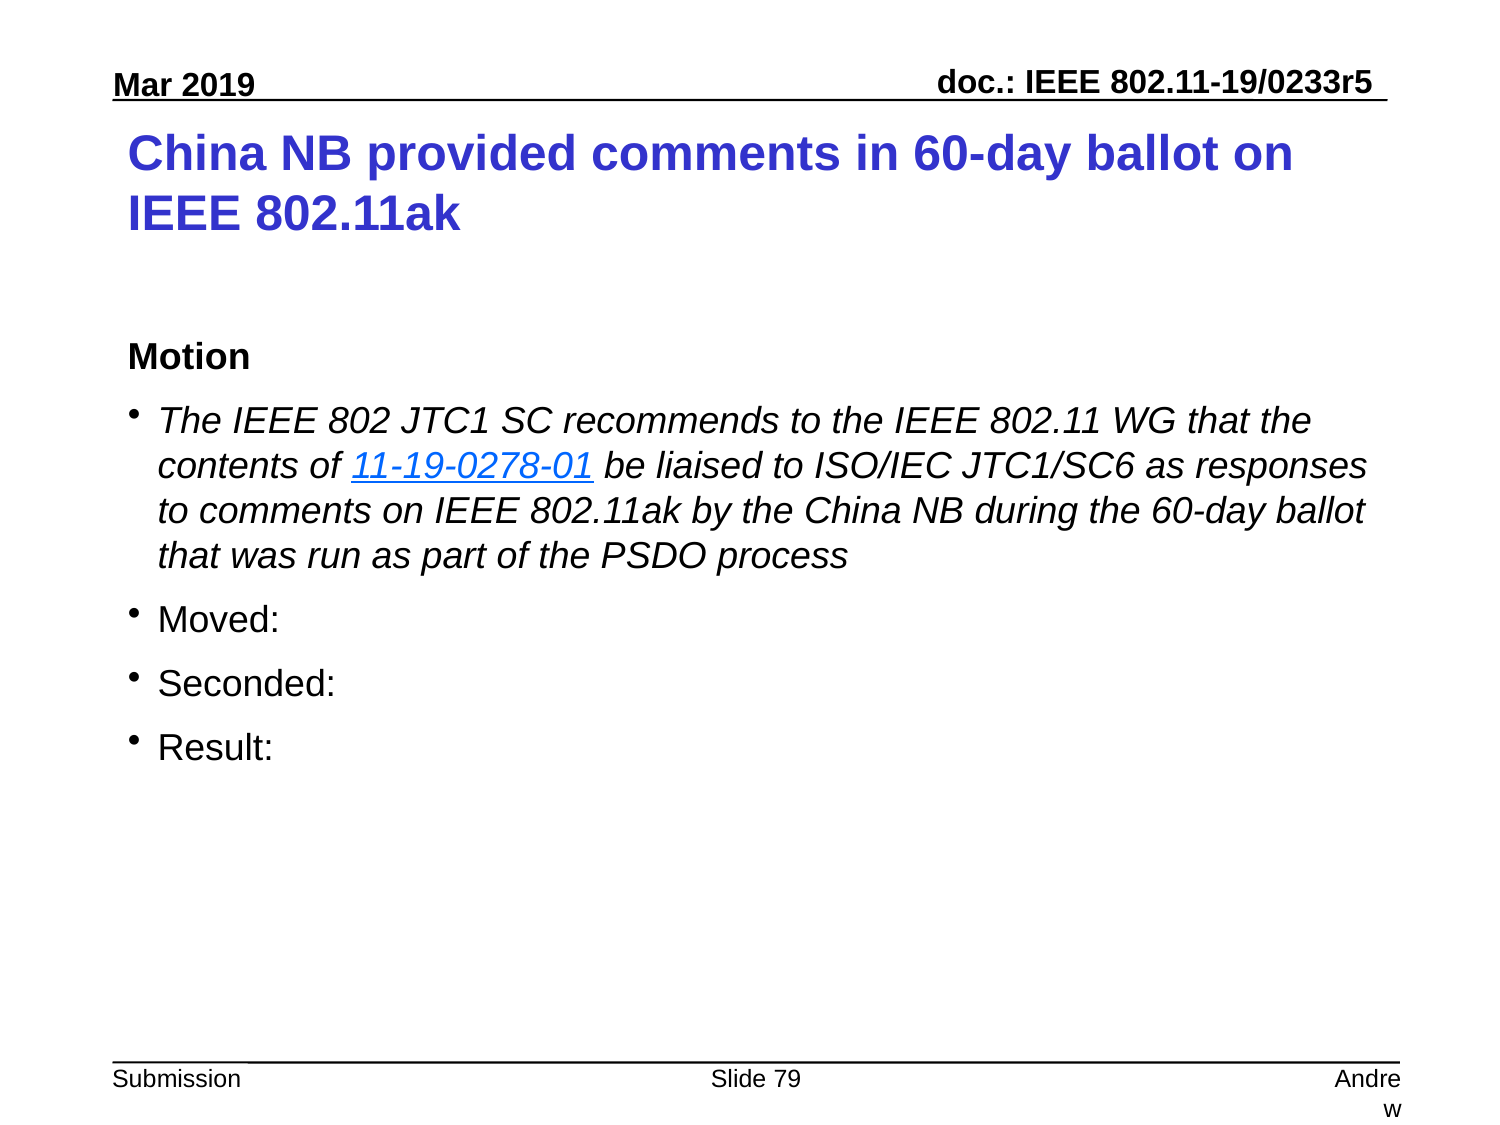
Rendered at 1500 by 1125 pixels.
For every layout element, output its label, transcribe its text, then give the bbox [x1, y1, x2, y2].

slide_number Slide 79 [709, 1061, 803, 1093]
title China NB provided comments in 60-day ballot on IEEE 802.11ak [112, 112, 1388, 288]
list Motion The IEEE 802 JTC1 SC recommends to the IEEE 802.11 WG that the contents of 11-19-0278-01 be liaised to ISO/IEC JTC1/SC6 as responses to comments on IEEE 802.11ak by the China NB during the 60-day ballot that was run as part of the PSDO process Moved: Seconded: Result: [112, 324, 1388, 1000]
footer Andrew Myles, Cisco [1320, 1061, 1402, 1093]
